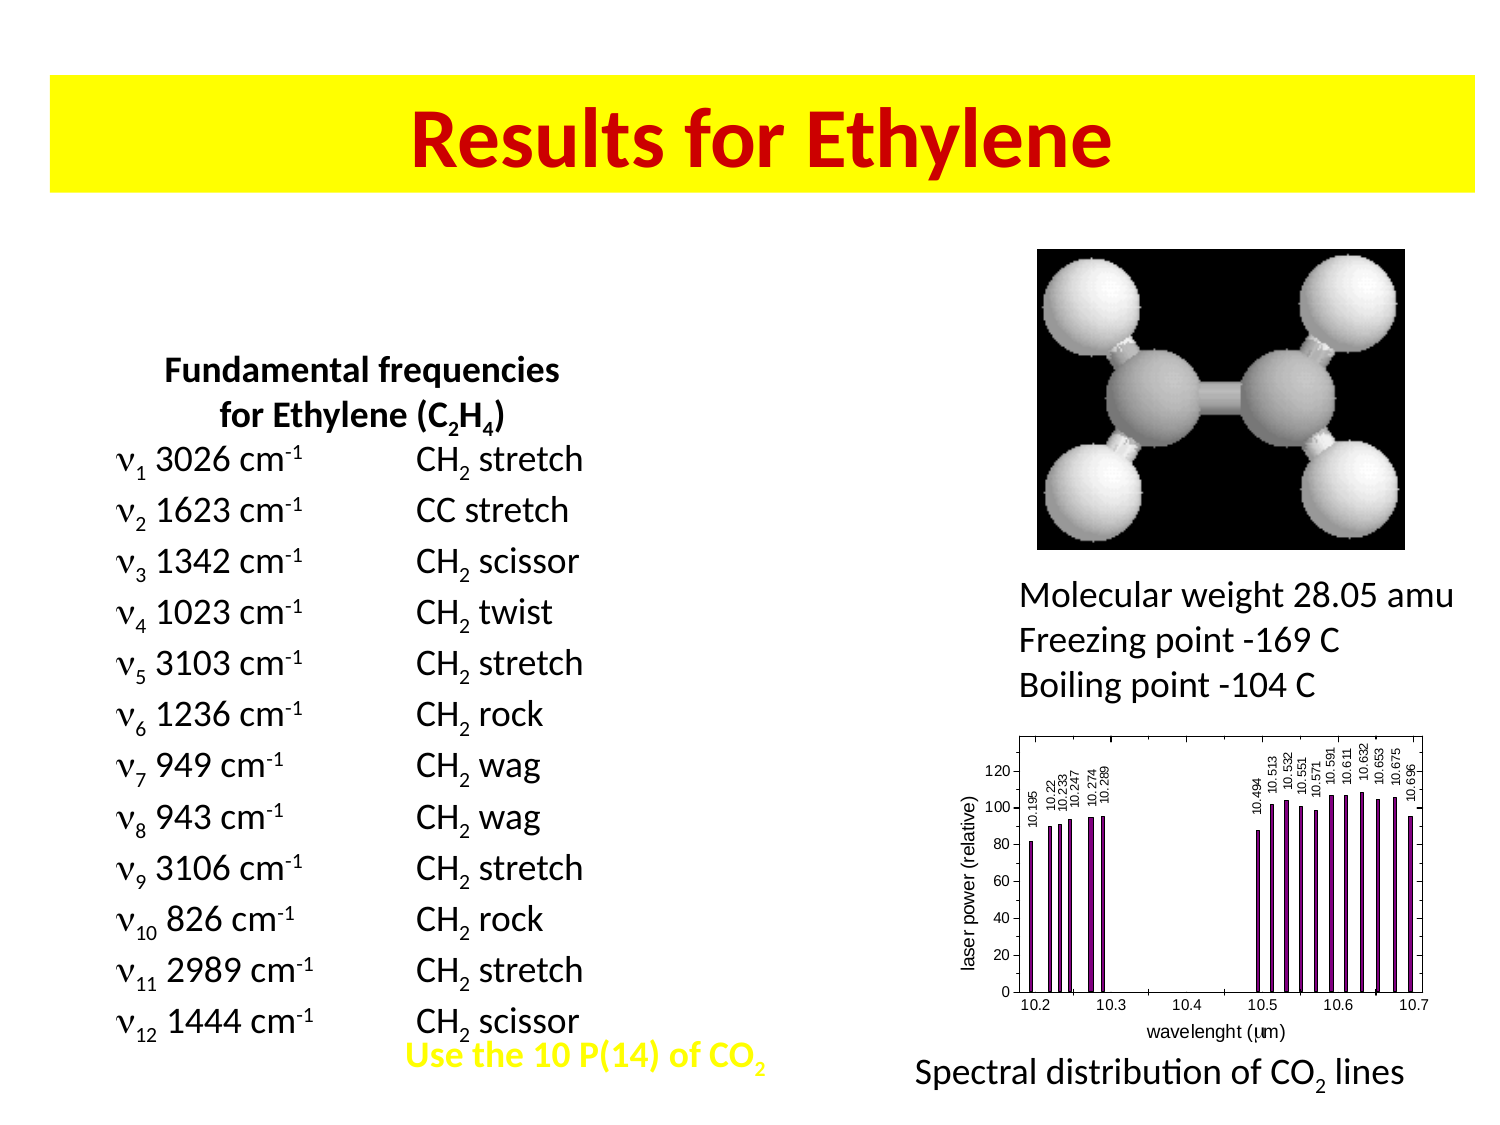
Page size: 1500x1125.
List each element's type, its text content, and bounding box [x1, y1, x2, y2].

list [950, 701, 1463, 1051]
text_box Use the 10 P(14) of CO2 [390, 1022, 781, 1088]
text_box Molecular weight 28.05 amu Freezing point -169 C Boiling point -104 C [1004, 562, 1470, 712]
text_box Fundamental frequencies for Ethylene (C2H4) [112, 337, 613, 449]
picture [1037, 249, 1405, 550]
text_box n1 3026 cm-1 CH2 stretch n2 1623 cm-1 CC stretch n3 1342 cm-1 CH2 scissor n4 1023 cm-1 CH2 twist n5 3103 cm-1 CH2 stretch n6 1236 cm-1 CH2 rock n7 949 cm-1 CH2 wag n8 943 cm-1 CH2 wag n9 3106 cm-1 CH2 stretch n10 826 cm-1 CH2 rock n11 2989 cm-1 CH2 stretch n12 1444 cm-1 CH2 scissor [101, 426, 599, 1055]
text_box Spectral distribution of CO2 lines [899, 1039, 1488, 1106]
text_box Results for Ethylene [49, 75, 1475, 193]
